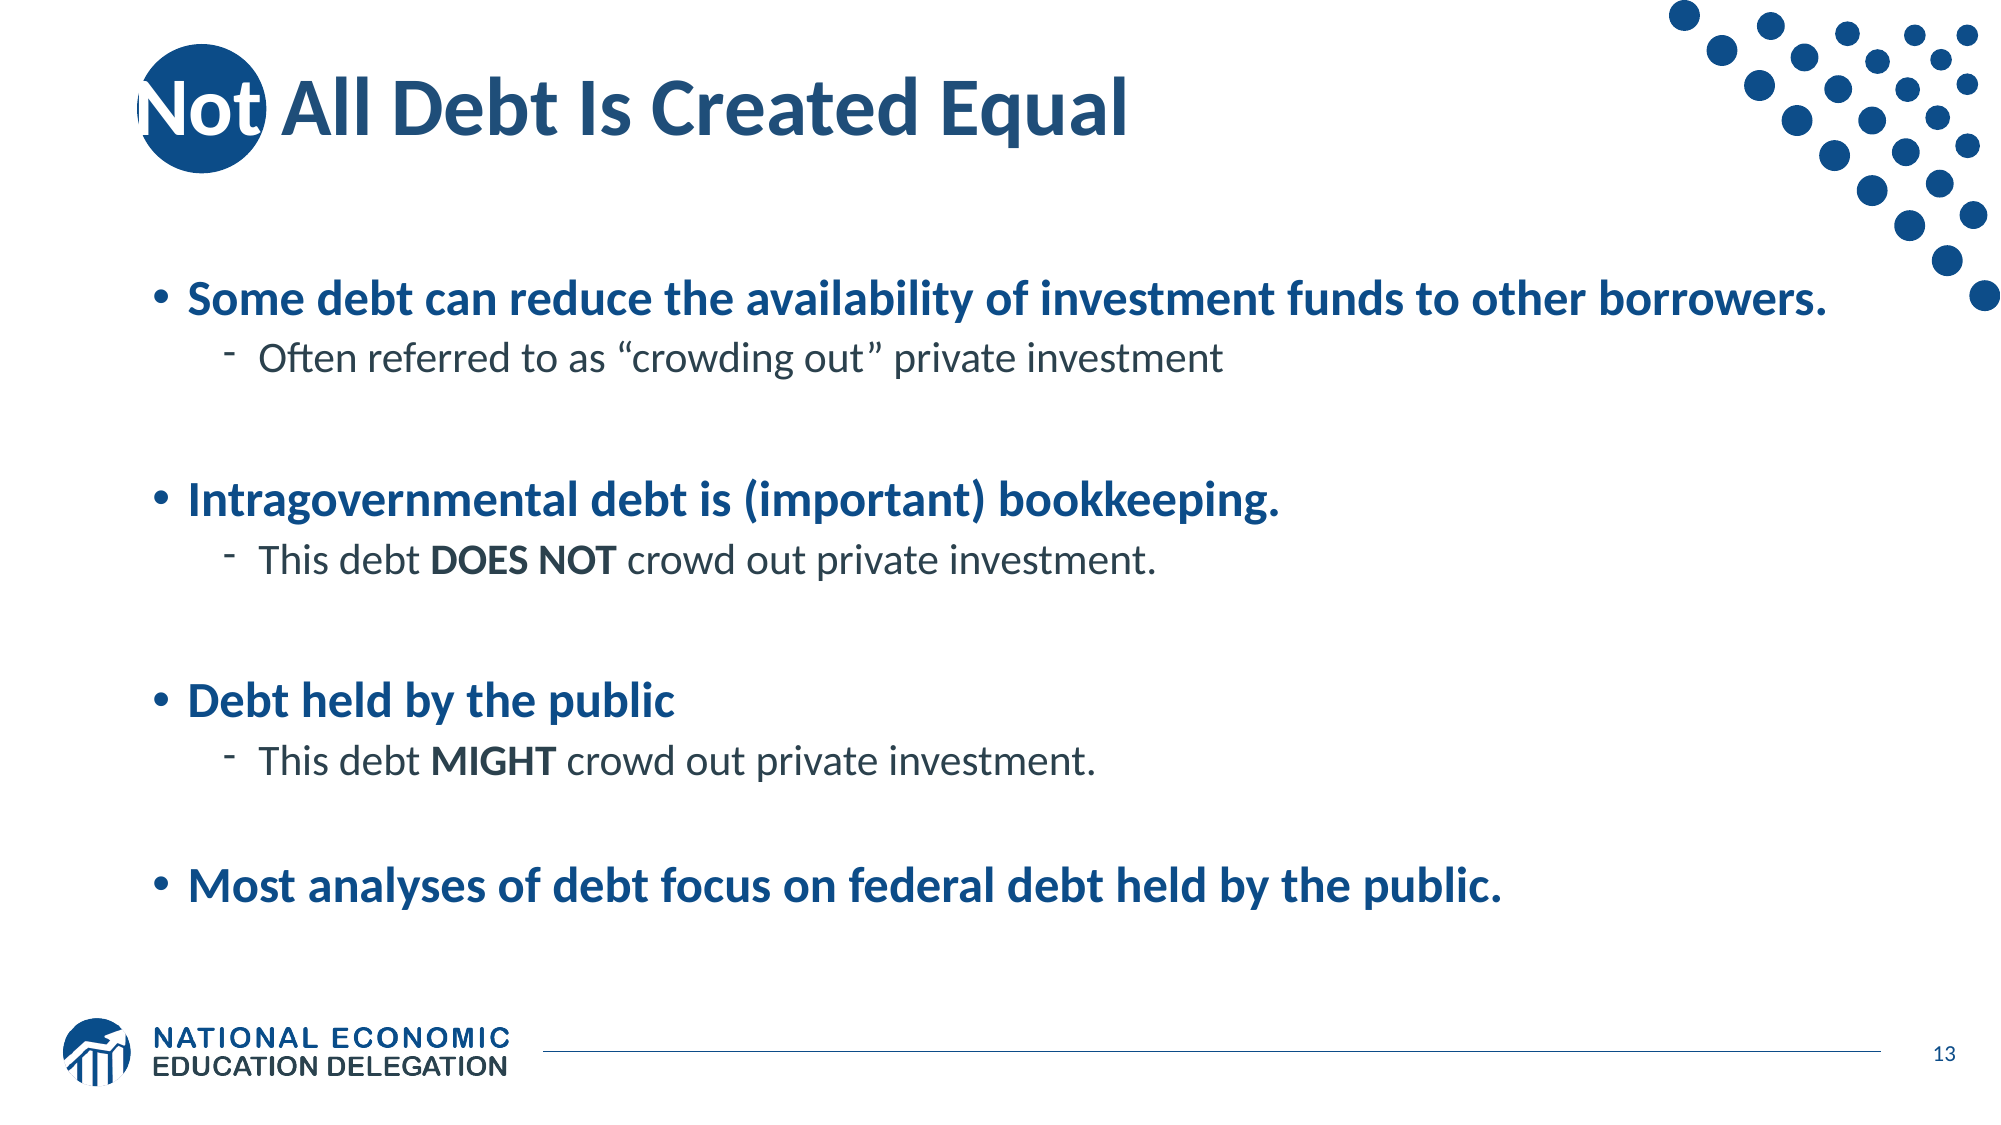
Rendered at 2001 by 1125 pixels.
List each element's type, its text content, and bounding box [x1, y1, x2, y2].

title Not All Debt Is Created Equal [119, 0, 1845, 218]
slide_number 13 [1521, 1022, 1972, 1082]
list Some debt can reduce the availability of investment funds to other borrowers. Often referred to as “crowding out” private investment Intragovernmental debt is (important) bookkeeping. This debt DOES NOT crowd out private investment. Debt held by the public This debt MIGHT crowd out private investment. Most analyses of debt focus on federal debt held by the public. [137, 257, 1863, 972]
picture [55, 1013, 520, 1091]
